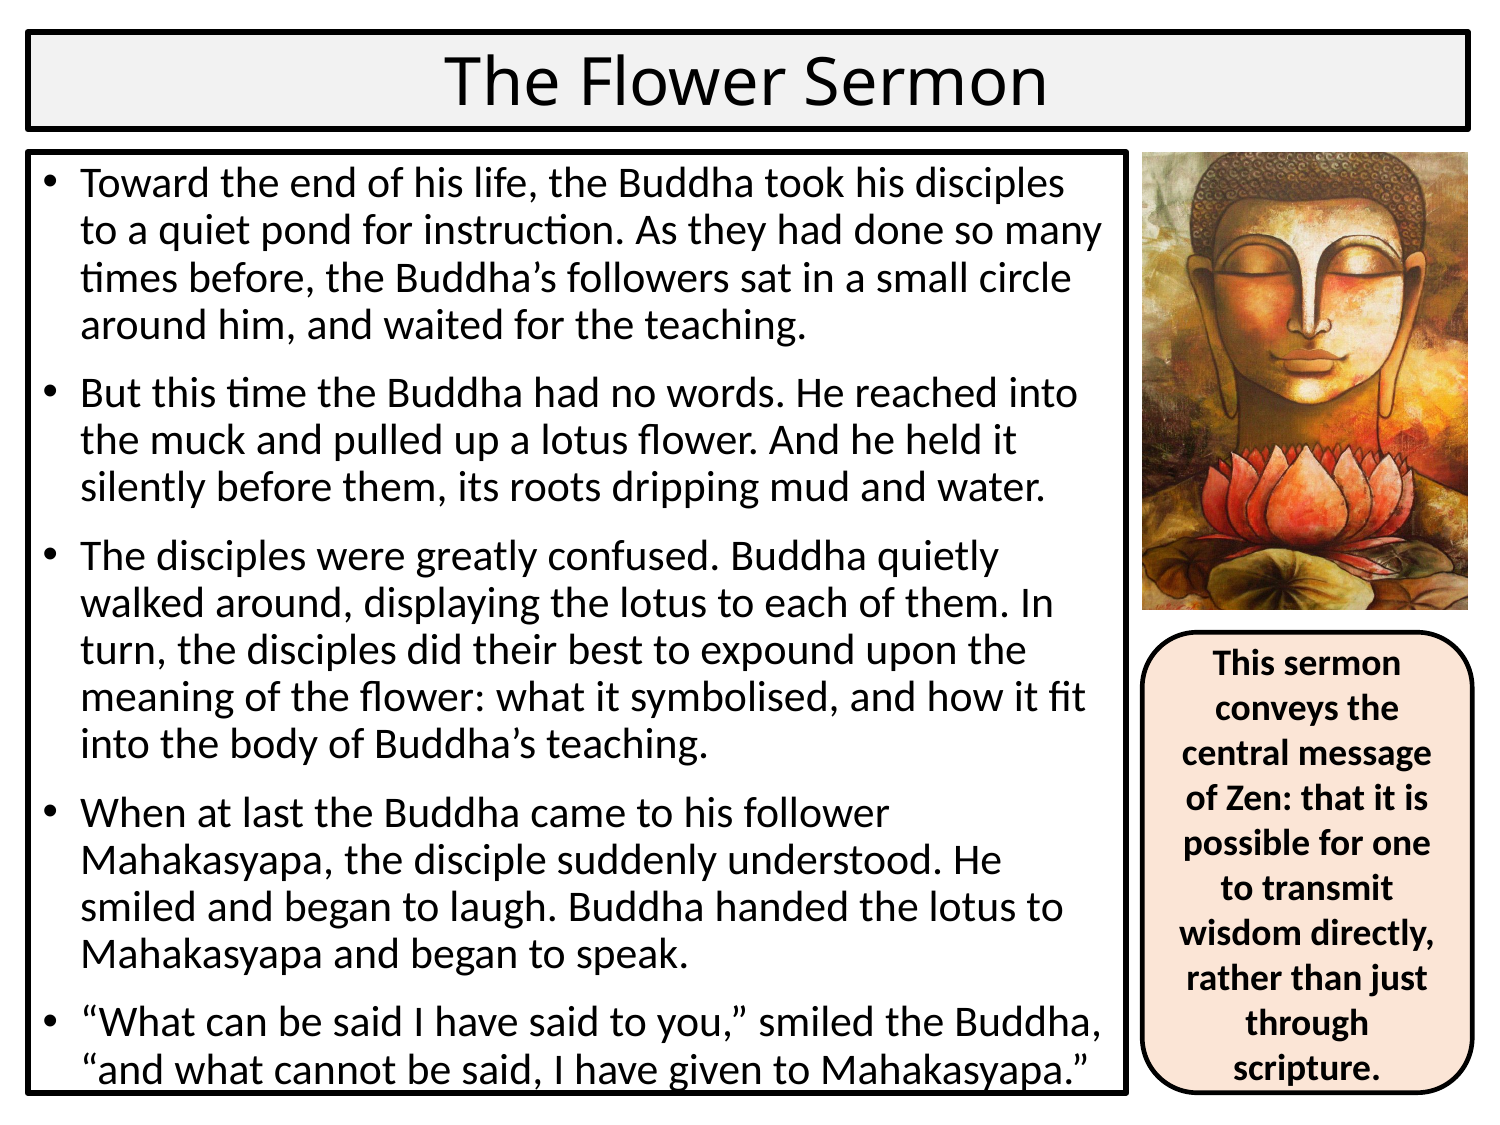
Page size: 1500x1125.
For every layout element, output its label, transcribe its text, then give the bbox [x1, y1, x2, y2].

text_box This sermon conveys the central message of Zen: that it is possible for one to transmit wisdom directly, rather than just through scripture. [1141, 631, 1474, 1094]
title The Flower Sermon [27, 32, 1468, 130]
picture [1142, 152, 1468, 610]
list Toward the end of his life, the Buddha took his disciples to a quiet pond for instruction. As they had done so many times before, the Buddha’s followers sat in a small circle around him, and waited for the teaching. But this time the Buddha had no words. He reached into the muck and pulled up a lotus flower. And he held it silently before them, its roots dripping mud and water. The disciples were greatly confused. Buddha quietly walked around, displaying the lotus to each of them. In turn, the disciples did their best to expound upon the meaning of the flower: what it symbolised, and how it fit into the body of Buddha’s teaching. When at last the Buddha came to his follower Mahakasyapa, the disciple suddenly understood. He smiled and began to laugh. Buddha handed the lotus to Mahakasyapa and began to speak. “What can be said I have said to you,” smiled the Buddha, “and what cannot be said, I have given to Mahakasyapa.” [27, 152, 1127, 1093]
